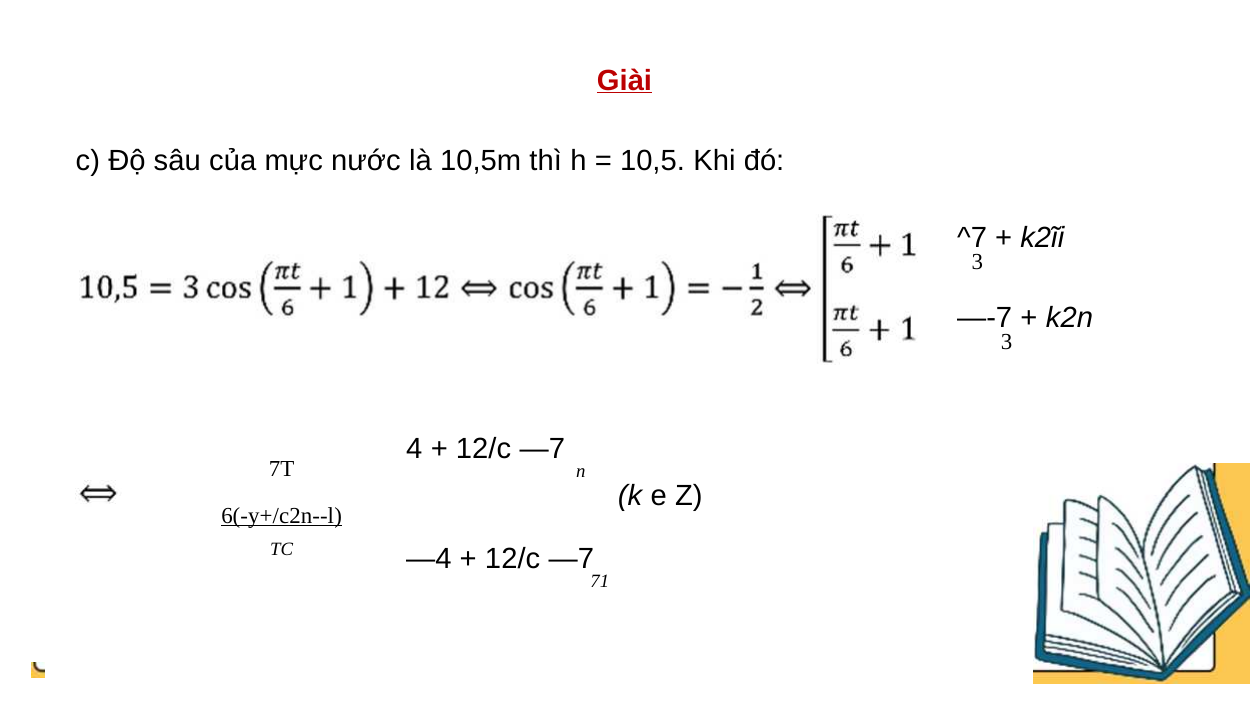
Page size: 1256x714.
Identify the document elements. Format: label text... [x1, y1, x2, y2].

picture [74, 480, 122, 508]
text_box Giài [590, 60, 659, 94]
text_box 7T 6(-y+/c2n--l) TC [192, 453, 371, 583]
text_box ^7 + k2ĩi 3 —-7 + k2n 3 [956, 217, 1119, 360]
text_box 4 + 12/c —7 n [406, 428, 610, 478]
picture [1033, 463, 1251, 684]
text_box —4 + 12/c —7 71 [406, 539, 610, 583]
text_box (k e Z) [617, 476, 725, 515]
text_box c) Độ sâu của mực nước là 10,5m thì h = 10,5. Khi đó: [75, 141, 877, 180]
picture [79, 214, 919, 365]
picture [30, 662, 45, 678]
